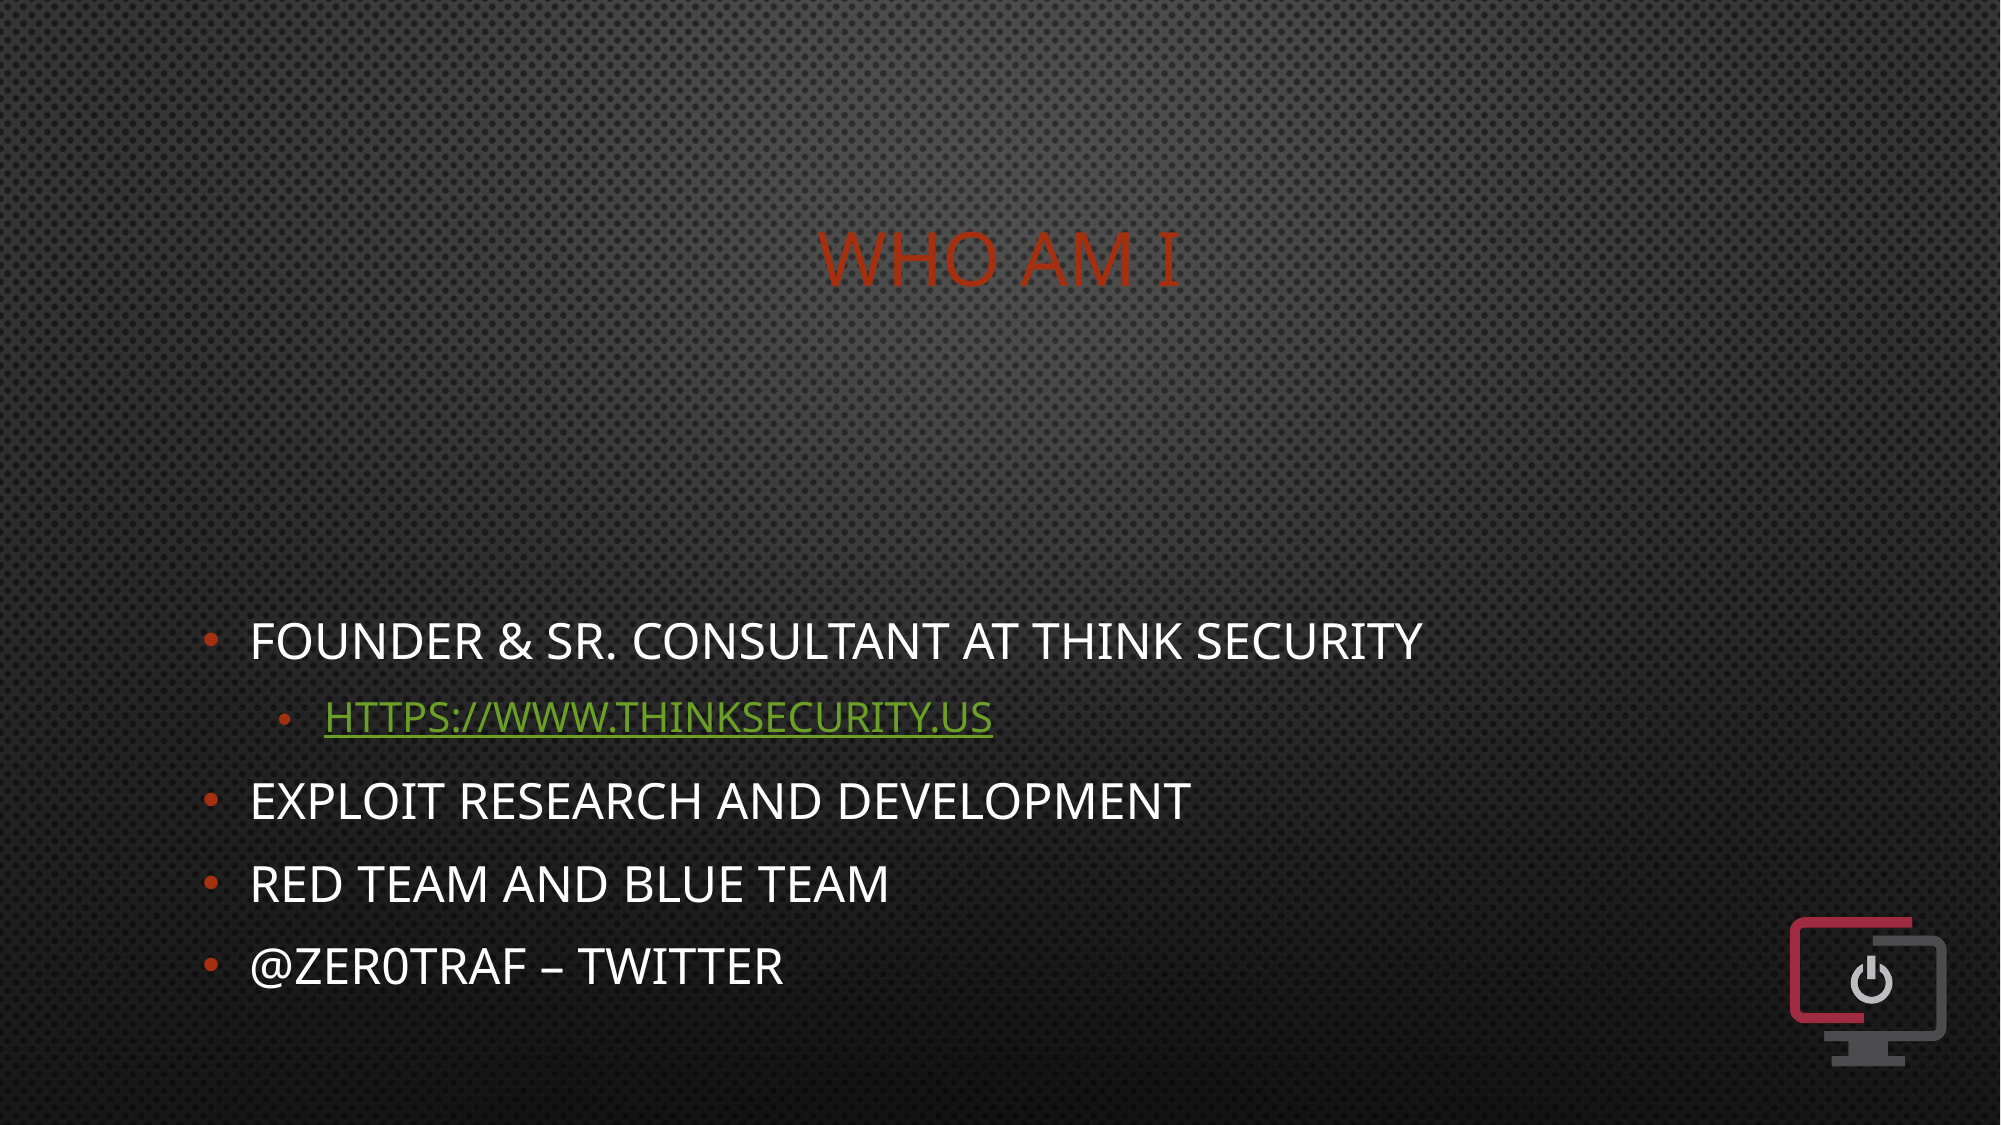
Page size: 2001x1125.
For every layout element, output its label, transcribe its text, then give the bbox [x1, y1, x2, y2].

title Who am I [187, 99, 1813, 413]
list Founder & Sr. Consultant at Think Security https://www.thinksecurity.us Exploit research and development Red team and Blue Team @Zer0Traf – Twitter [187, 601, 1694, 1034]
picture [1773, 917, 1961, 1073]
